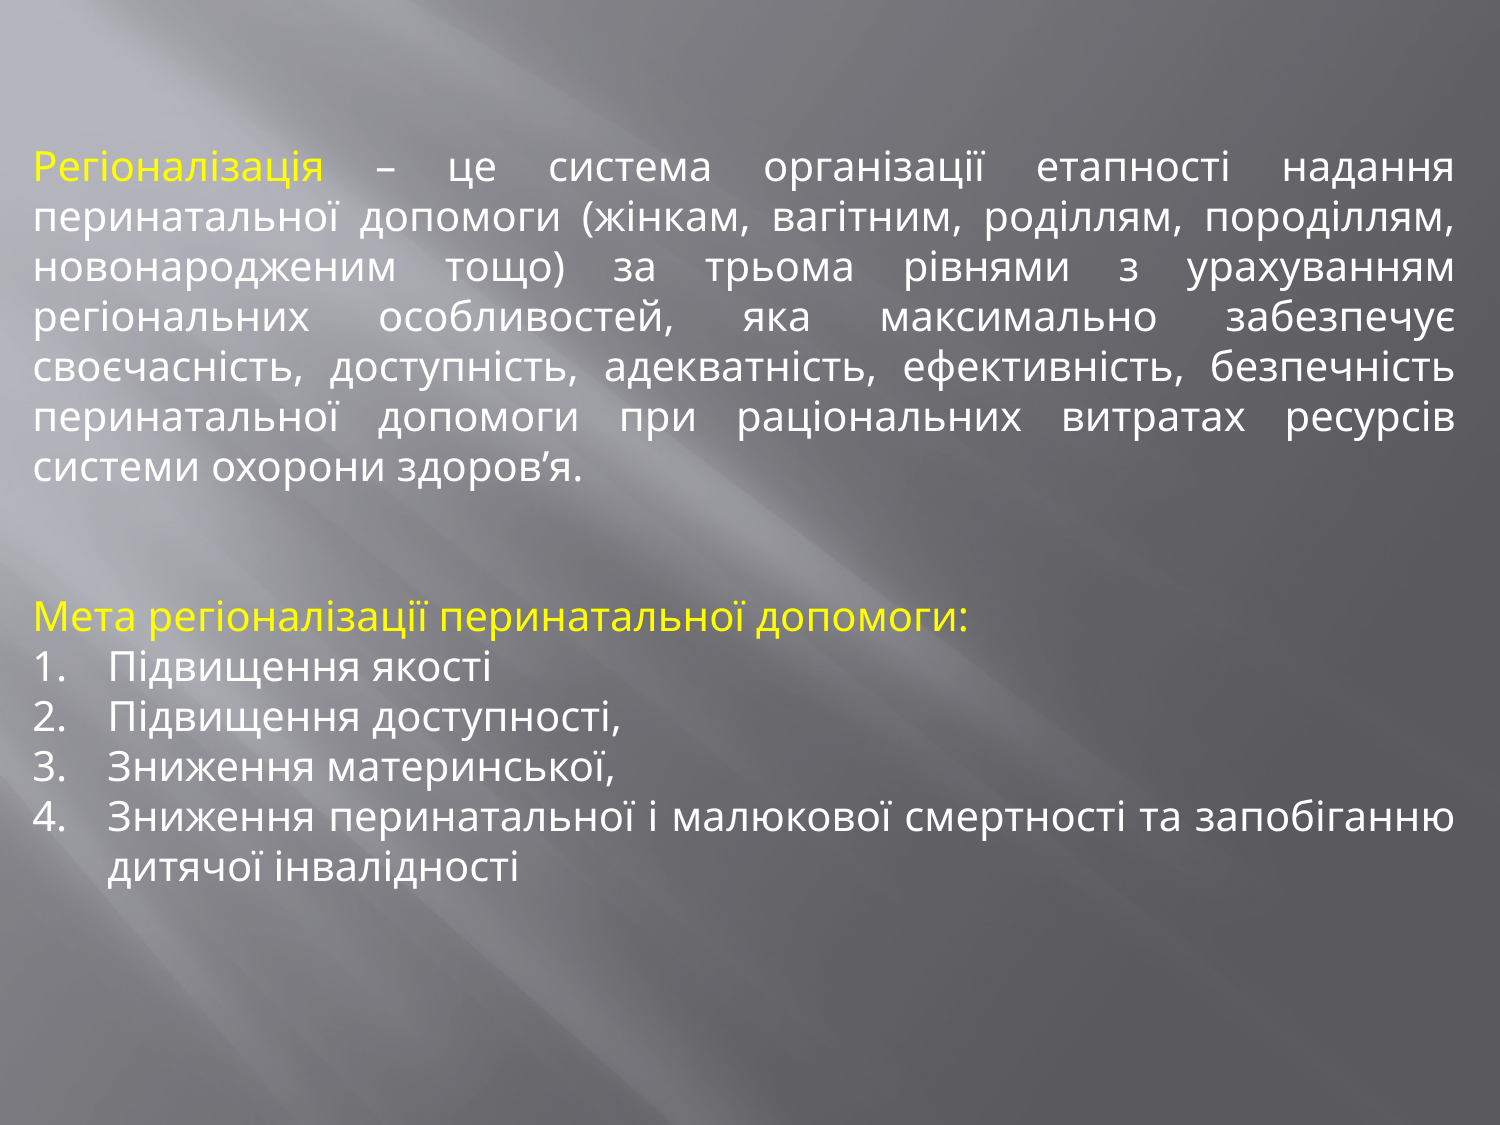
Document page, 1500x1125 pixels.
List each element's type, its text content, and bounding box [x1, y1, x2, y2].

text_box Регіоналізація – це система організації етапності надання перинатальної допомоги (жінкам, вагітним, роділлям, породіллям, новонародженим тощо) за трьома рівнями з урахуванням регіональних особливостей, яка максимально забезпечує своєчасність, доступність, адекватність, ефективність, безпечність перинатальної допомоги при раціональних витратах ресурсів системи охорони здоров’я. Мета регіоналізації перинатальної допомоги: Підвищення якості Підвищення доступності, Зниження материнської, Зниження перинатальної і малюкової смертності та запобіганню дитячої інвалідності [17, 32, 1471, 898]
